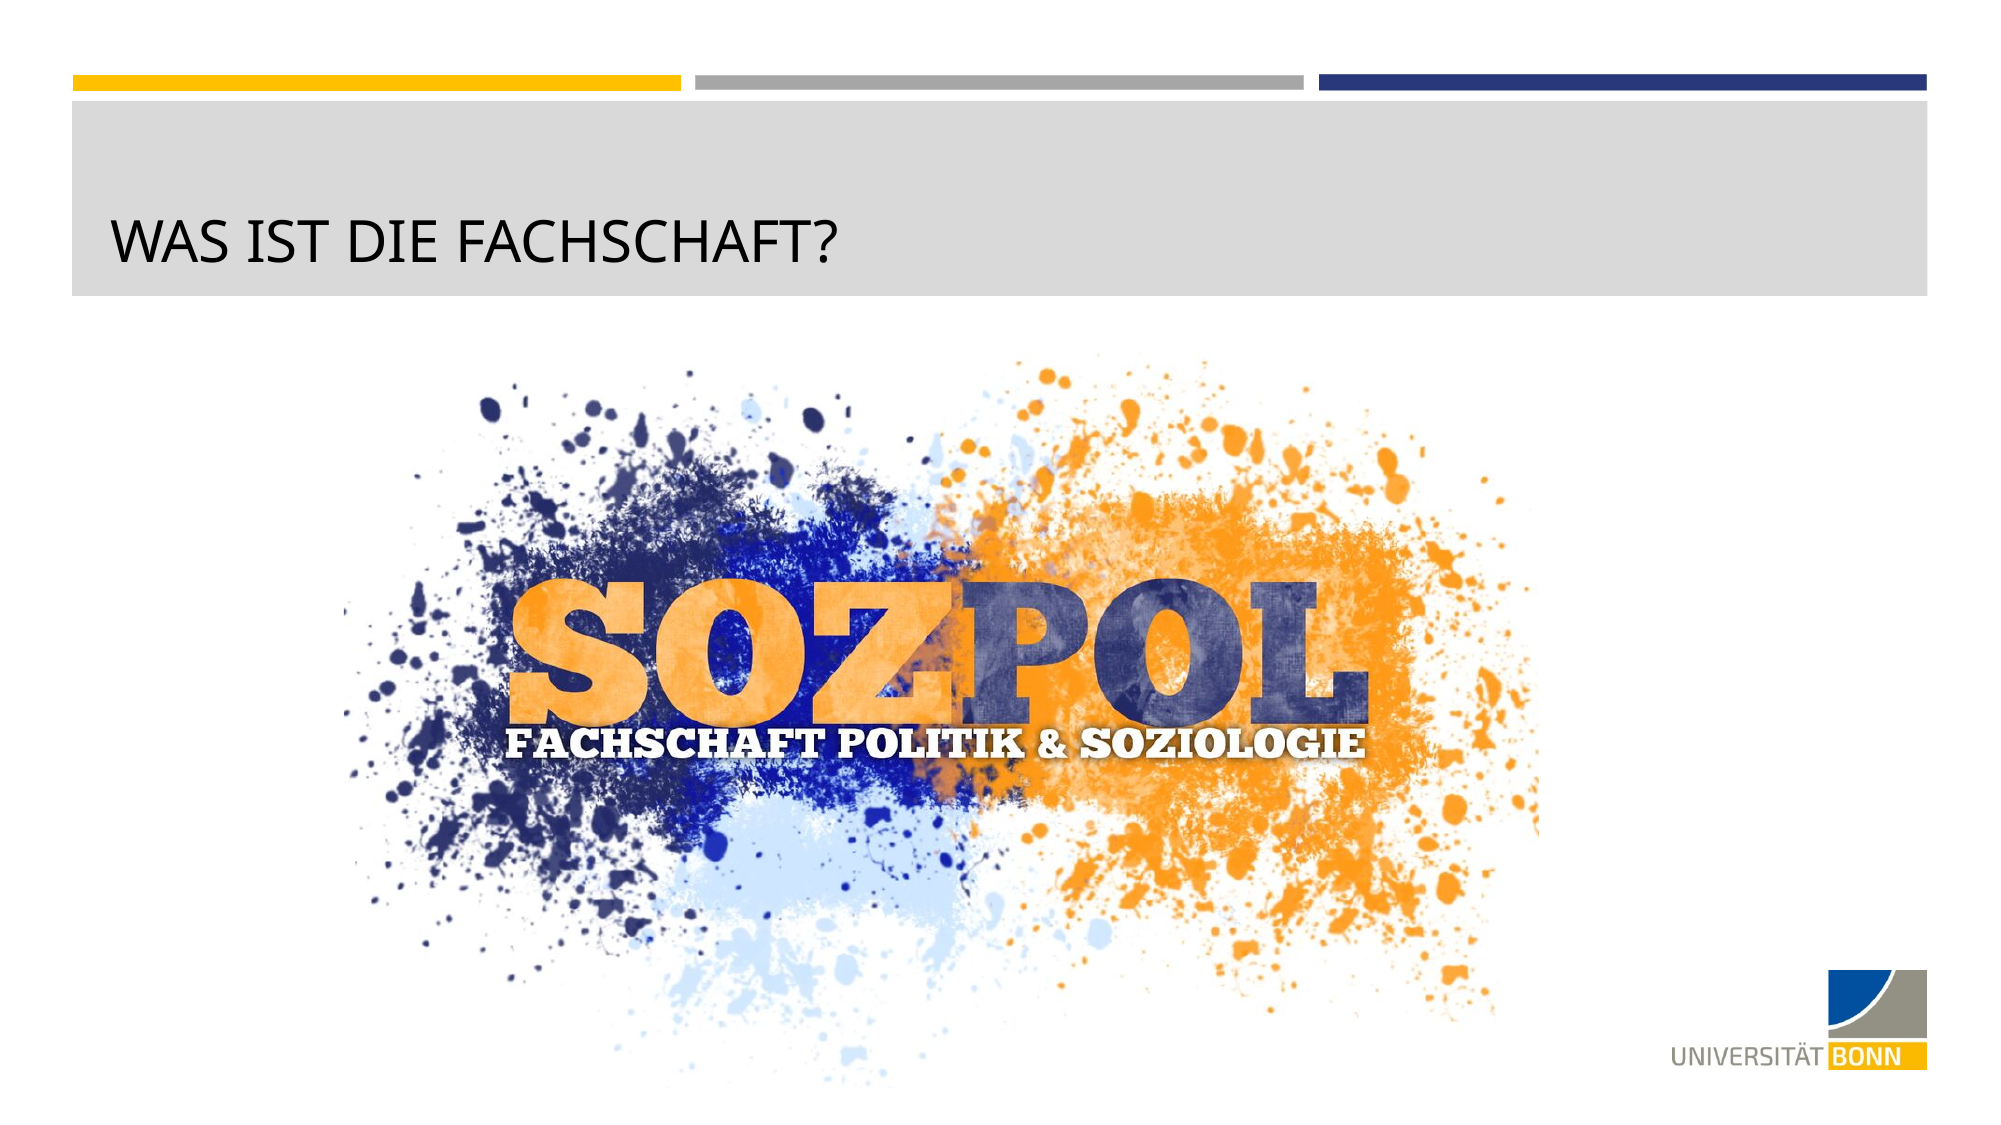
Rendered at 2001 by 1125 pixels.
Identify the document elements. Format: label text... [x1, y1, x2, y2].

picture [343, 337, 1540, 1088]
text_box Was ist die Fachschaft? [95, 115, 1905, 282]
picture [1672, 970, 1927, 1070]
